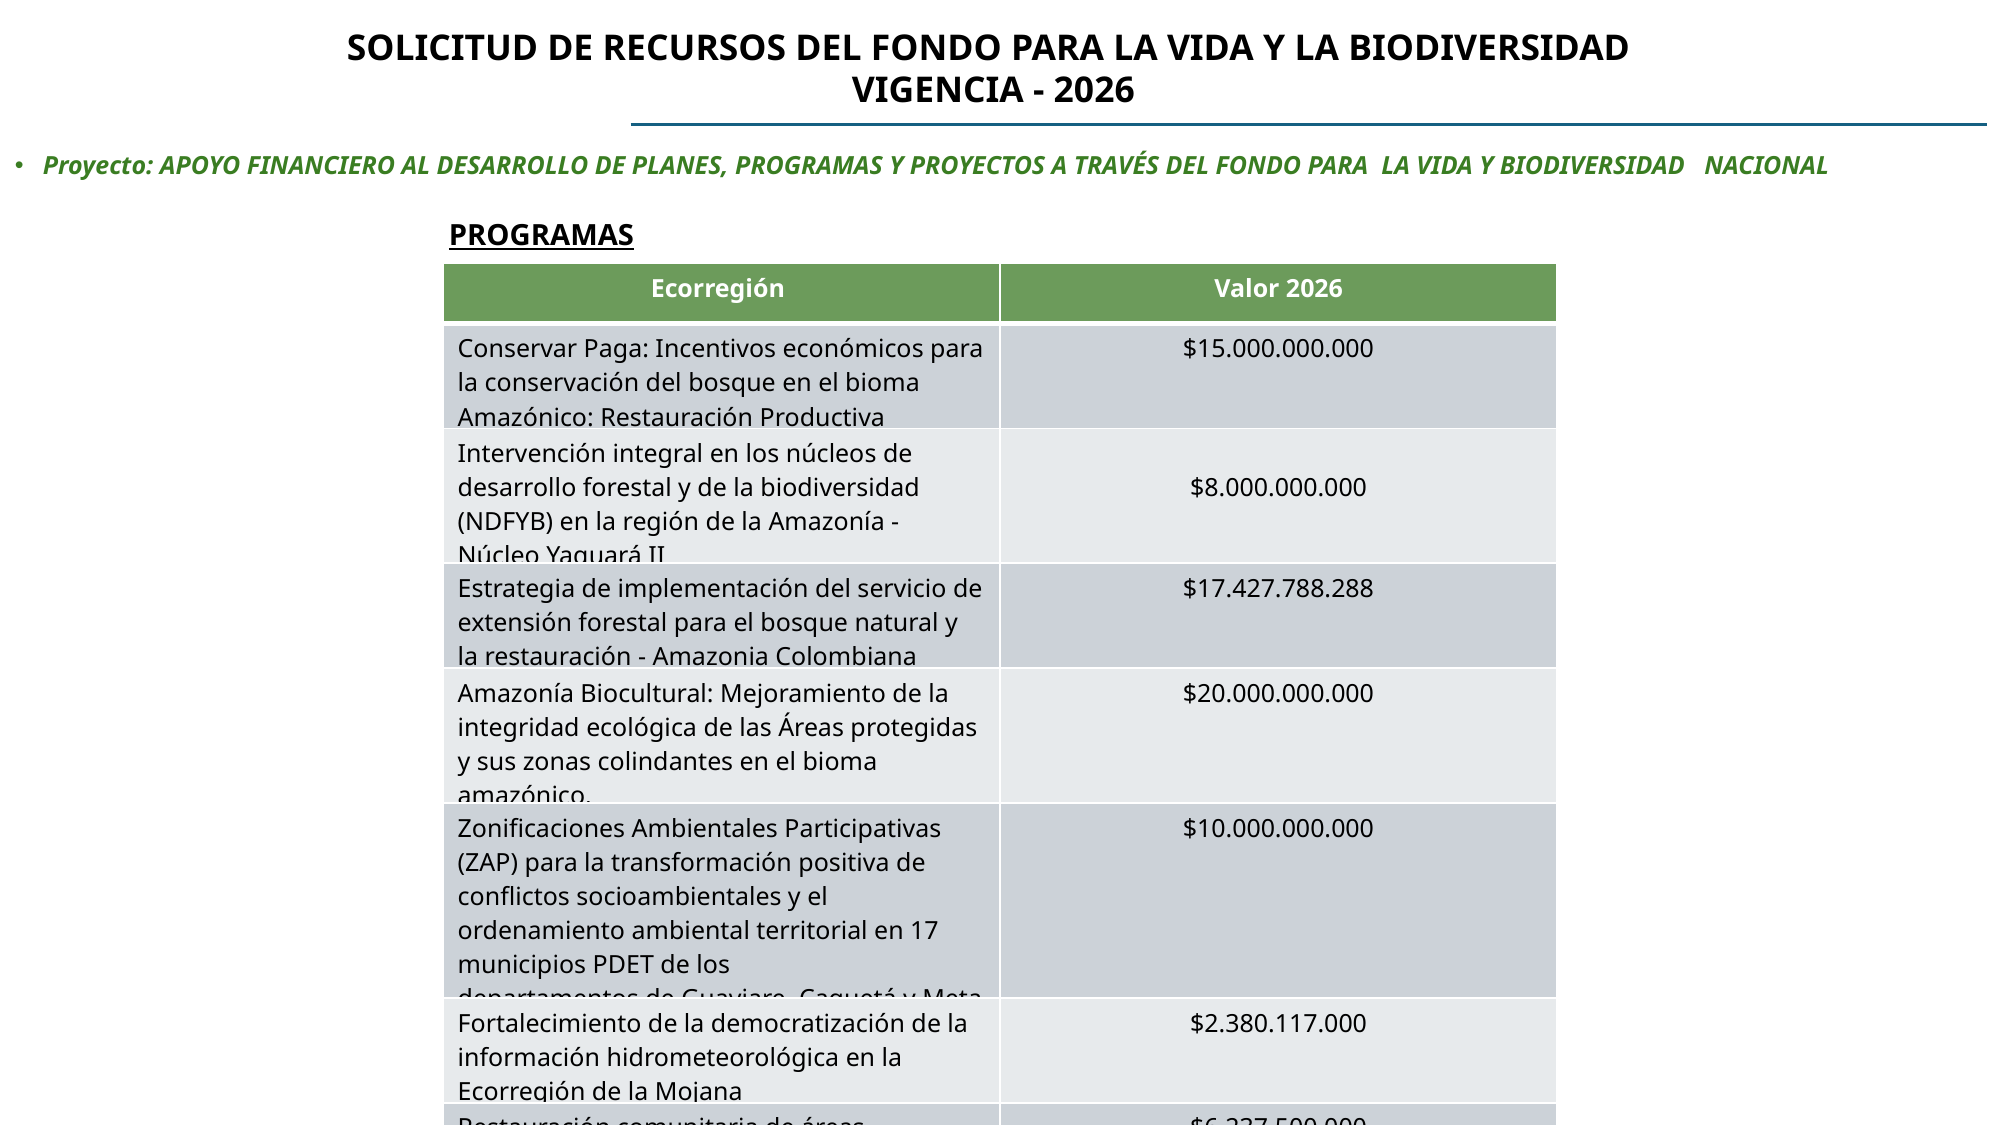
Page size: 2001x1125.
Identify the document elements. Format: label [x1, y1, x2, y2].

table_cell [1001, 1104, 1556, 1125]
table_cell [1001, 669, 1556, 802]
table_cell [1001, 326, 1556, 428]
table_cell [444, 1104, 999, 1125]
table_cell [444, 429, 999, 562]
table_cell [1001, 804, 1556, 997]
text_box [304, 208, 779, 259]
table_cell [444, 669, 999, 802]
table_cell [444, 999, 999, 1102]
table_cell [444, 564, 999, 667]
table_cell [1001, 429, 1556, 562]
text_box [0, 142, 1927, 187]
text_box [0, 17, 1987, 118]
table_header [1001, 264, 1556, 321]
table_cell [444, 326, 999, 428]
table_cell [444, 804, 999, 997]
table_cell [1001, 999, 1556, 1102]
table_cell [1001, 564, 1556, 667]
table_header [444, 264, 999, 321]
